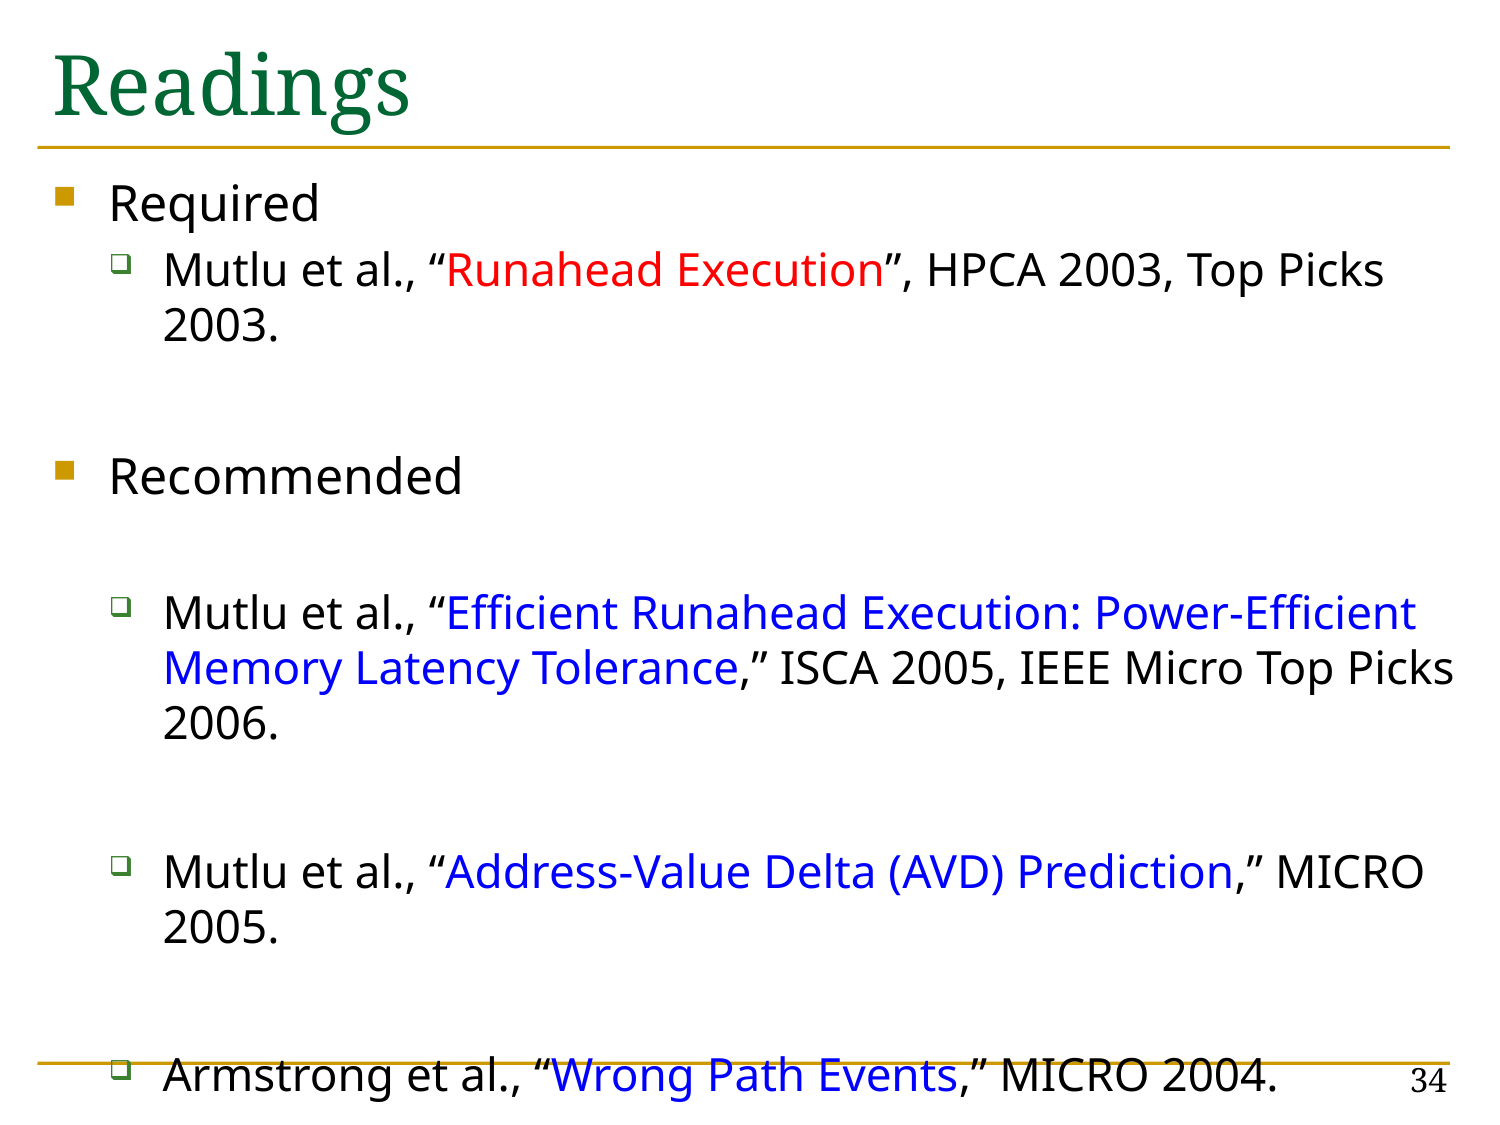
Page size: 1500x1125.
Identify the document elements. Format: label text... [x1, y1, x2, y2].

title Readings [37, 24, 1450, 163]
list Required Mutlu et al., “Runahead Execution”, HPCA 2003, Top Picks 2003. Recommended Mutlu et al., “Efficient Runahead Execution: Power-Efficient Memory Latency Tolerance,” ISCA 2005, IEEE Micro Top Picks 2006. Mutlu et al., “Address-Value Delta (AVD) Prediction,” MICRO 2005. Armstrong et al., “Wrong Path Events,” MICRO 2004. [37, 163, 1500, 1016]
slide_number 34 [1111, 1036, 1462, 1112]
